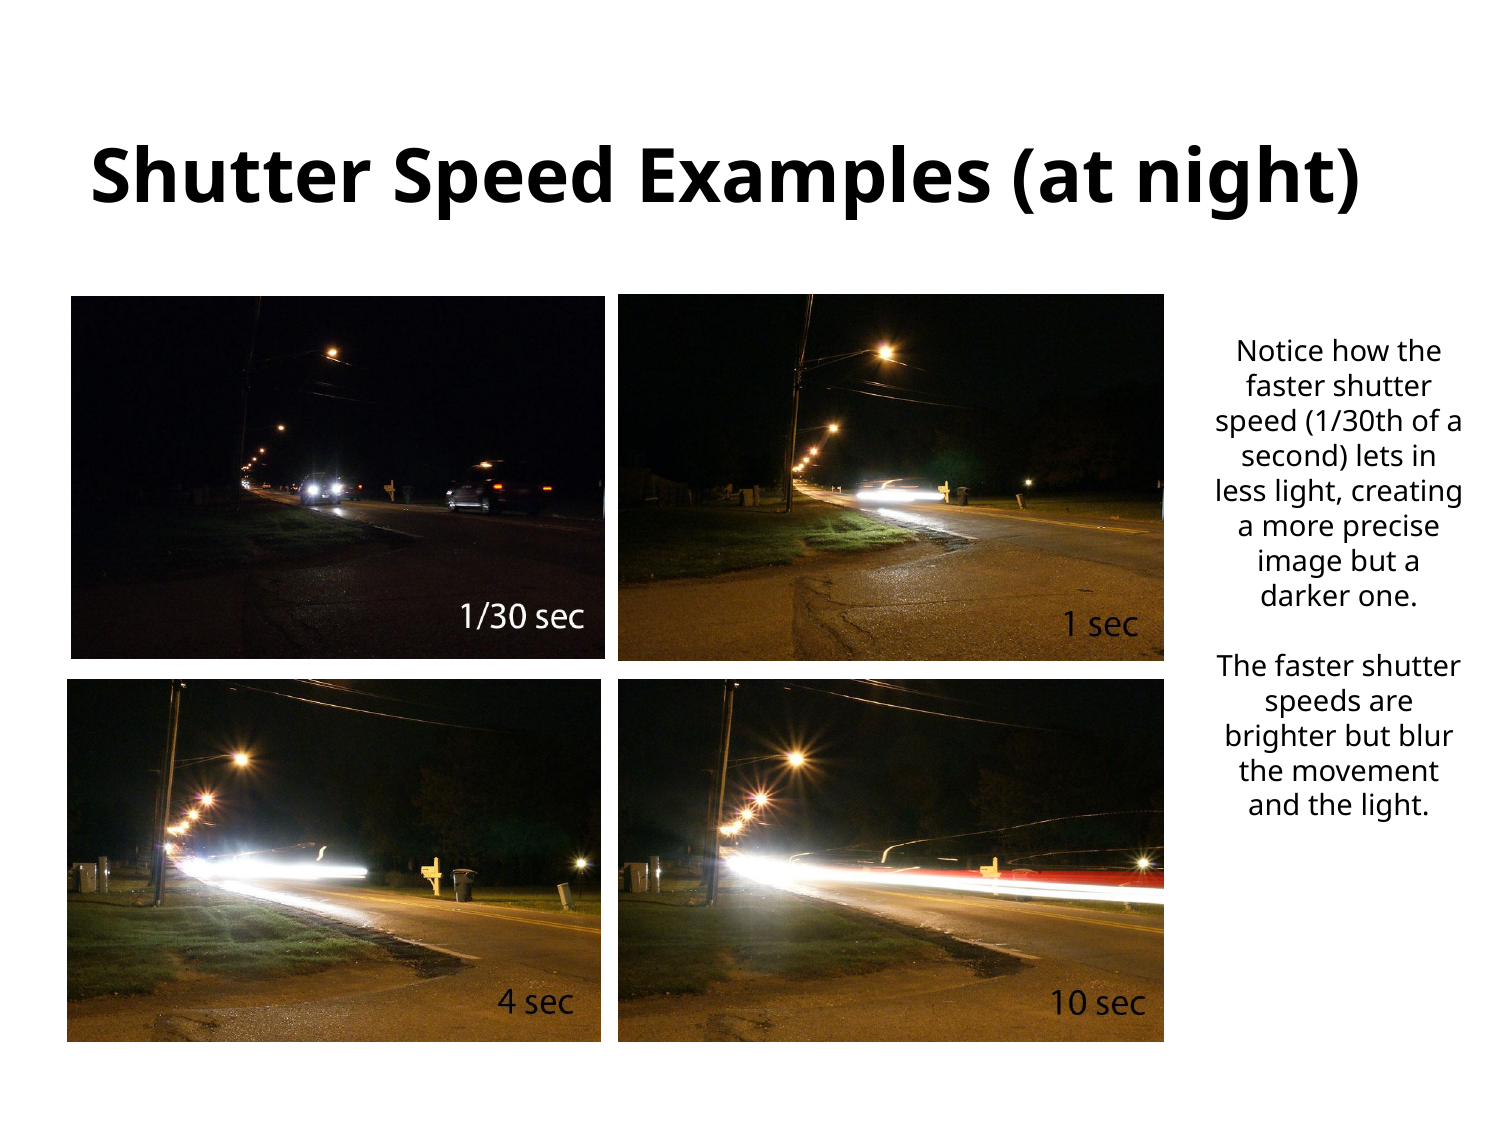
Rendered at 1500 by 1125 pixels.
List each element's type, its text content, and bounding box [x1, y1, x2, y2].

picture [617, 293, 1164, 661]
text_box Notice how the faster shutter speed (1/30th of a second) lets in less light, creating a more precise image but a darker one. The faster shutter speeds are brighter but blur the movement and the light. [1198, 317, 1480, 994]
title Shutter Speed Examples (at night) [75, 45, 1425, 233]
picture [70, 296, 605, 659]
picture [617, 679, 1164, 1042]
picture [67, 679, 602, 1042]
